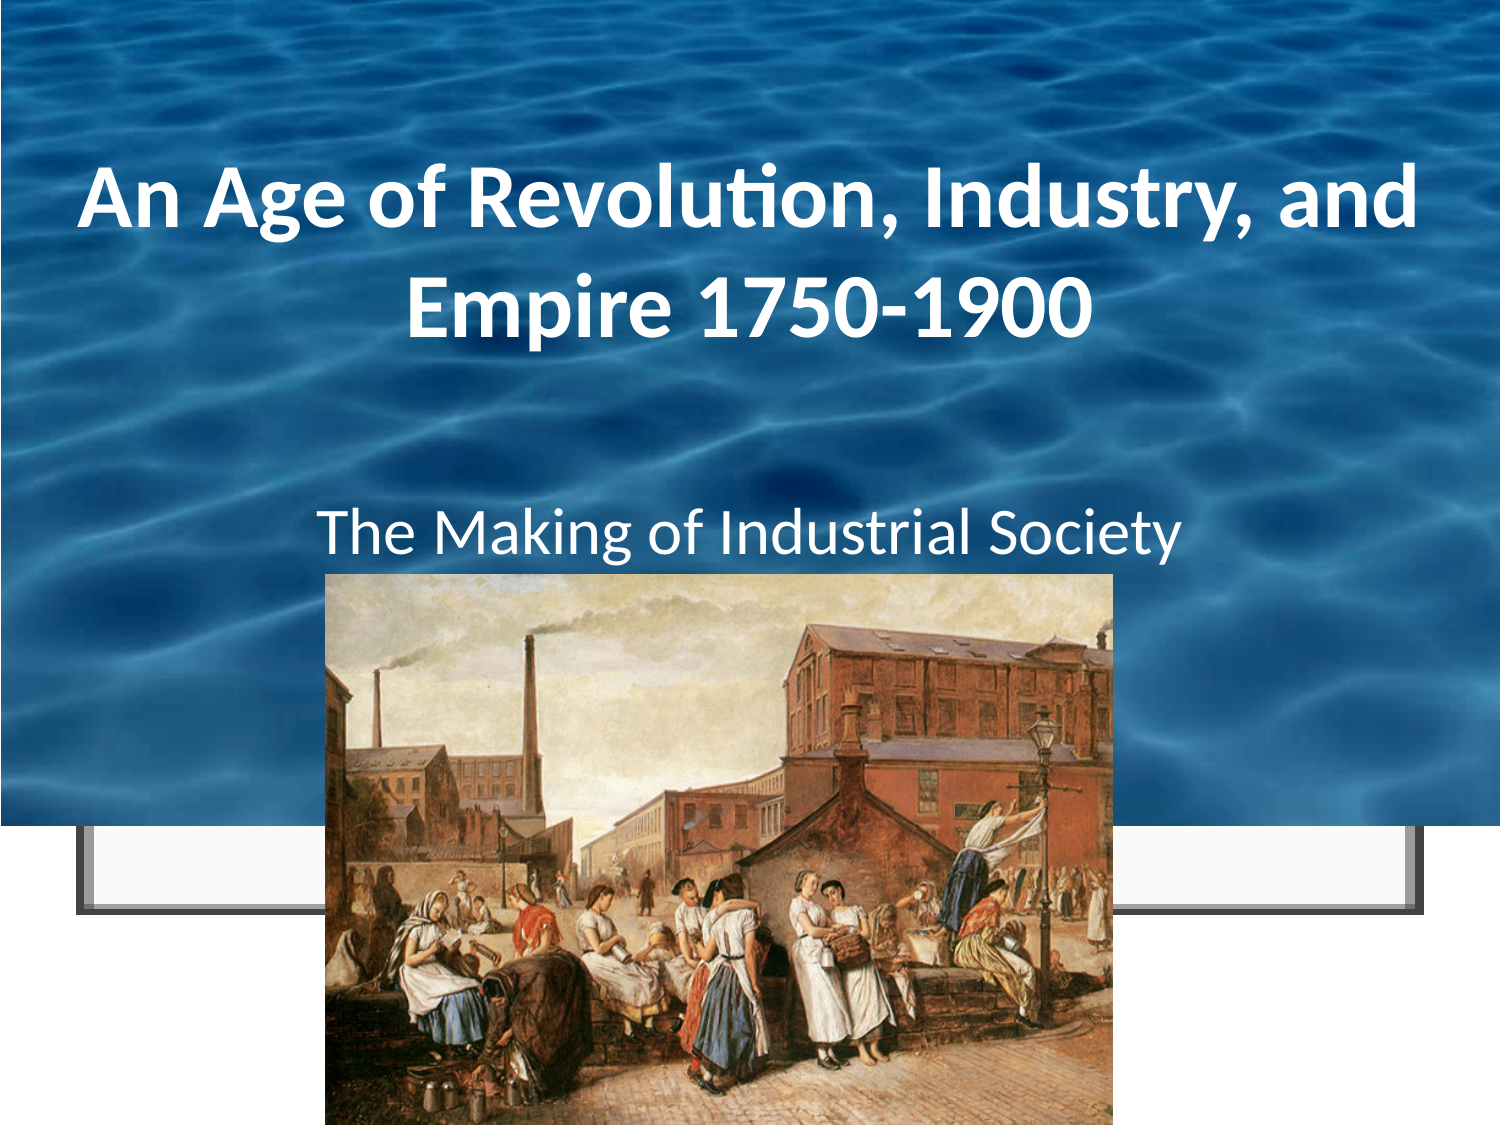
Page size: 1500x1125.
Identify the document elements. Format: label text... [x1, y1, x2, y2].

subtitle The Making of Industrial Society [225, 480, 1275, 768]
picture [1, 0, 1500, 1125]
title An Age of Revolution, Industry, and Empire 1750-1900 [37, 125, 1463, 367]
